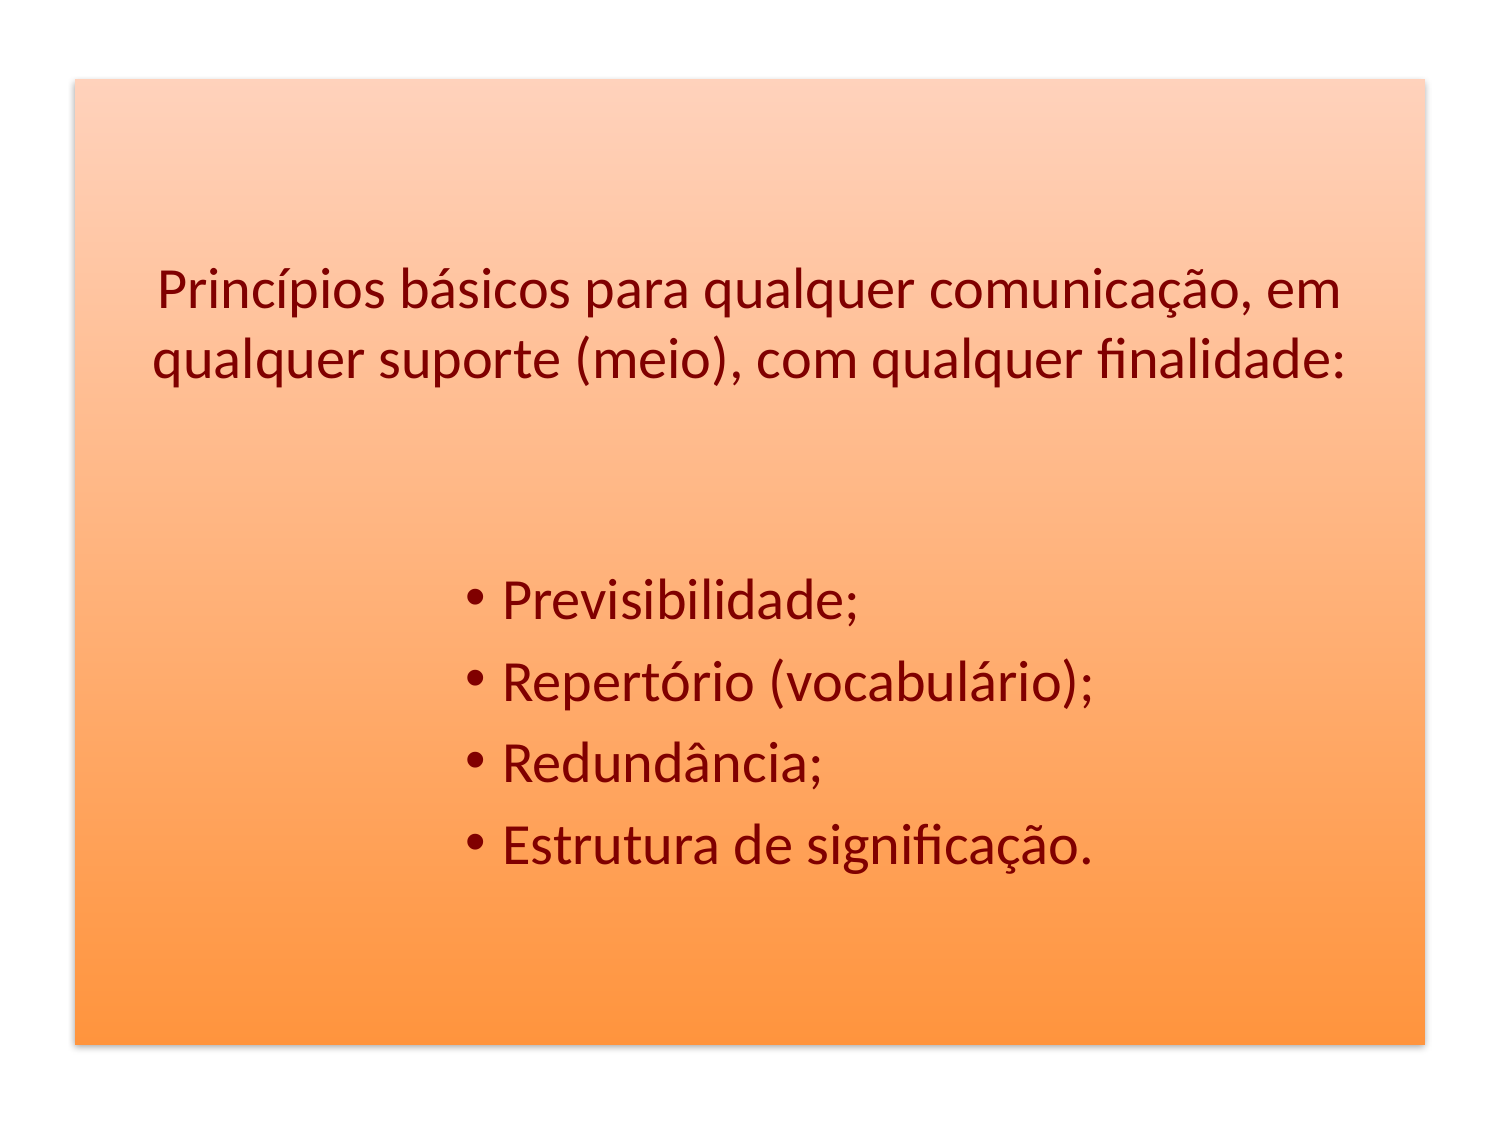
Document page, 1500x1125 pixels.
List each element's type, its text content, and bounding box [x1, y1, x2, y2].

list Princípios básicos para qualquer comunicação, em qualquer suporte (meio), com qualquer finalidade: Previsibilidade; Repertório (vocabulário); Redundância; Estrutura de significação. [75, 79, 1425, 1045]
